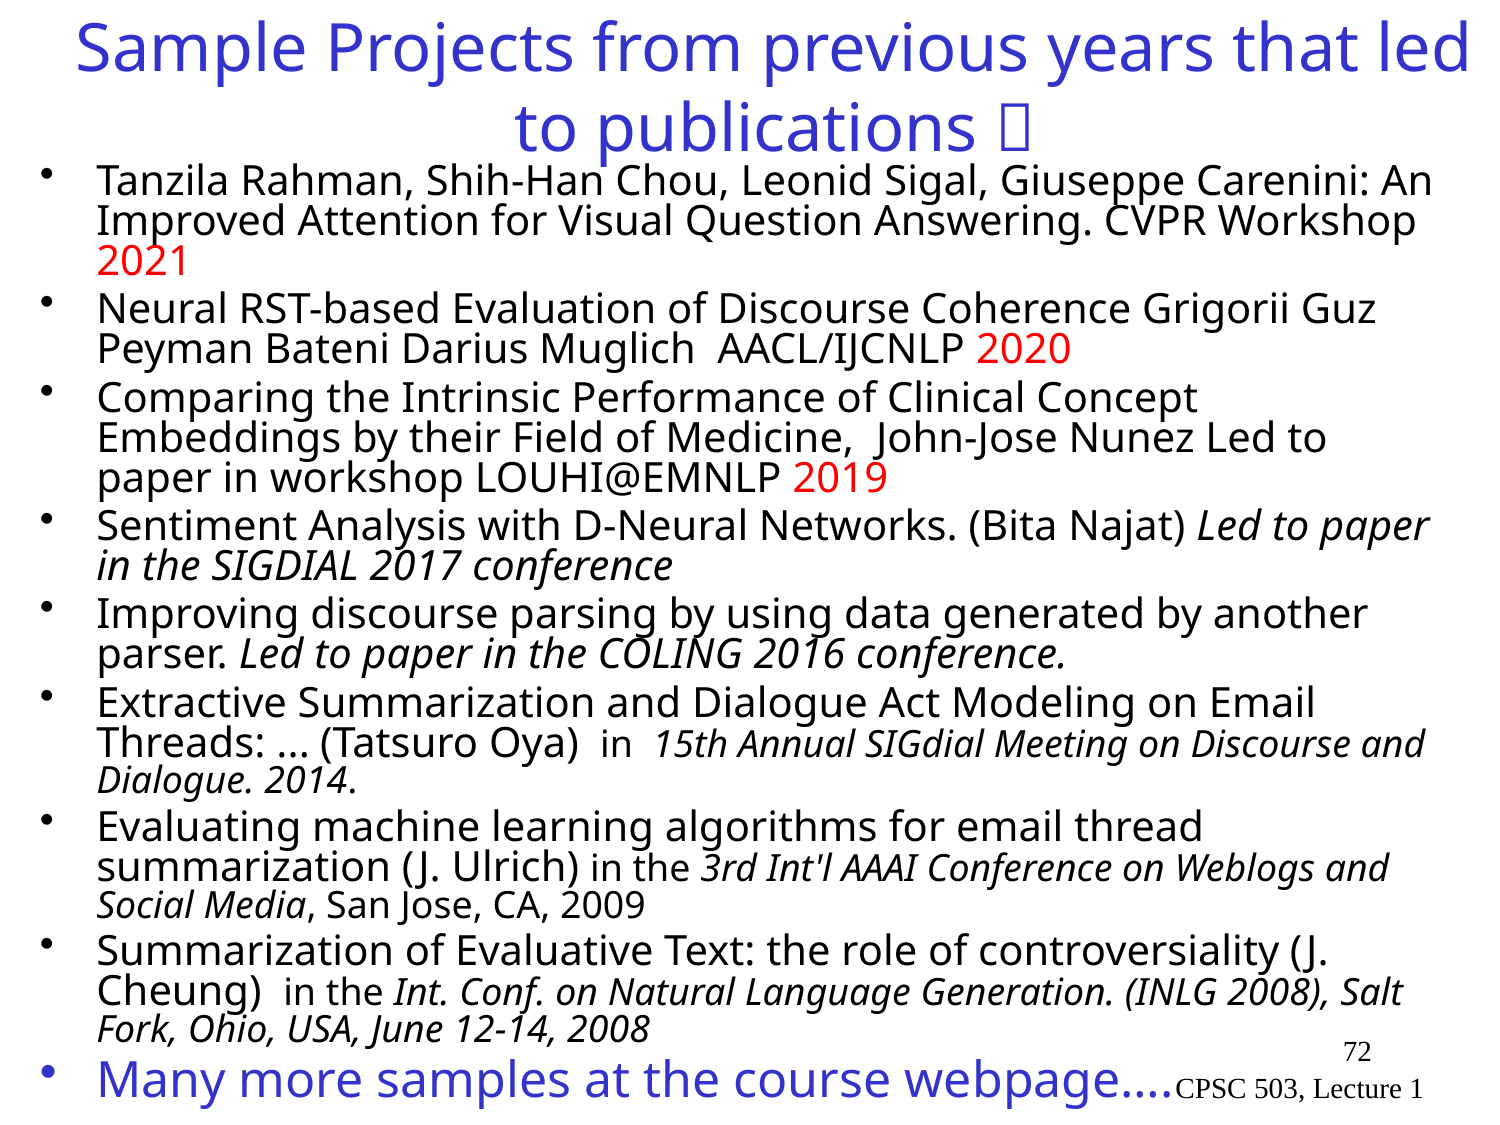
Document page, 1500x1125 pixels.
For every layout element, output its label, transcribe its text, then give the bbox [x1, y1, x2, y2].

list Tanzila Rahman, Shih-Han Chou, Leonid Sigal, Giuseppe Carenini: An Improved Attention for Visual Question Answering. CVPR Workshop 2021 Neural RST-based Evaluation of Discourse Coherence Grigorii Guz Peyman Bateni Darius Muglich AACL/IJCNLP 2020 Comparing the Intrinsic Performance of Clinical Concept Embeddings by their Field of Medicine, John-Jose Nunez Led to paper in workshop LOUHI@EMNLP 2019 Sentiment Analysis with D-Neural Networks. (Bita Najat) Led to paper in the SIGDIAL 2017 conference Improving discourse parsing by using data generated by another parser. Led to paper in the COLING 2016 conference. Extractive Summarization and Dialogue Act Modeling on Email Threads: ... (Tatsuro Oya) in 15th Annual SIGdial Meeting on Discourse and Dialogue. 2014. Evaluating machine learning algorithms for email thread summarization (J. Ulrich) in the 3rd Int'l AAAI Conference on Weblogs and Social Media, San Jose, CA, 2009 Summarization of Evaluative Text: the role of controversiality (J. Cheung) in the Int. Conf. on Natural Language Generation. (INLG 2008), Salt Fork, Ohio, USA, June 12-14, 2008 Many more samples at the course webpage…. [24, 155, 1451, 969]
title Sample Projects from previous years that led to publications  [37, 0, 1500, 194]
slide_number 72 [1074, 1024, 1388, 1061]
footer CPSC 503, Lecture 1 [1062, 1061, 1500, 1125]
